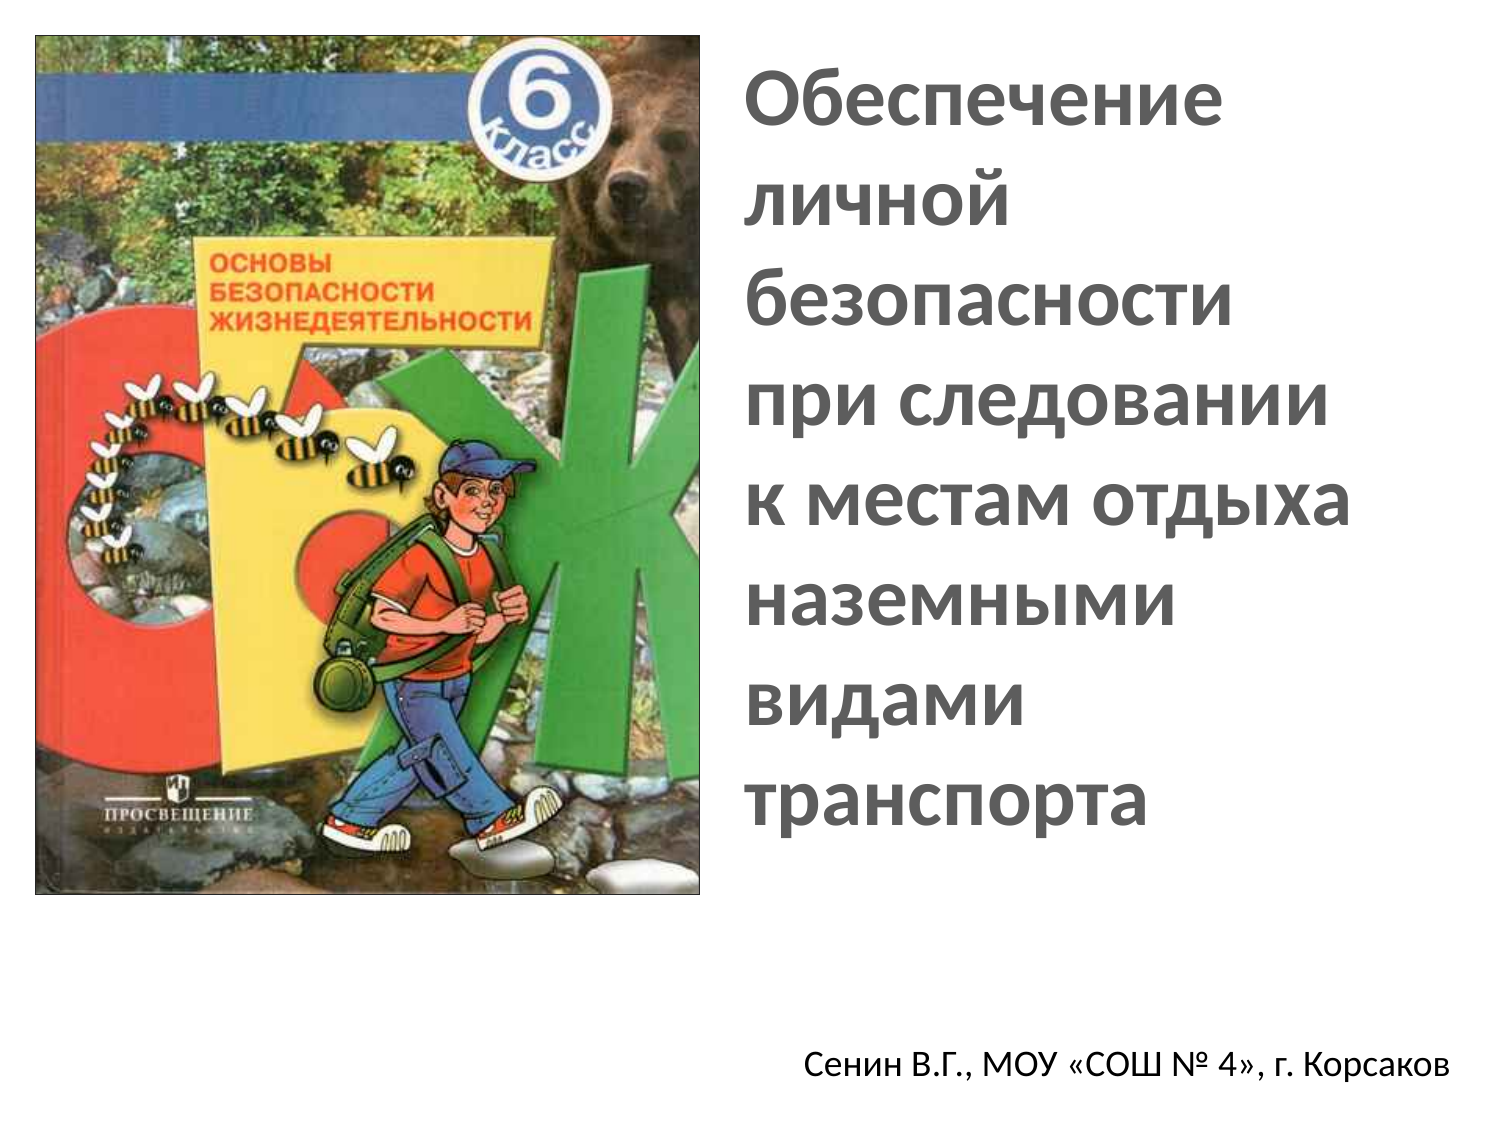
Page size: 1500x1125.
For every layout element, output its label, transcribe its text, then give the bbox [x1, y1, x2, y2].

text_box Обеспечение личной безопасности при следовании к местам отдыха наземными видами транспорта [729, 35, 1369, 850]
text_box Сенин В.Г., МОУ «СОШ № 4», г. Корсаков [789, 1031, 1467, 1091]
picture [34, 34, 700, 895]
